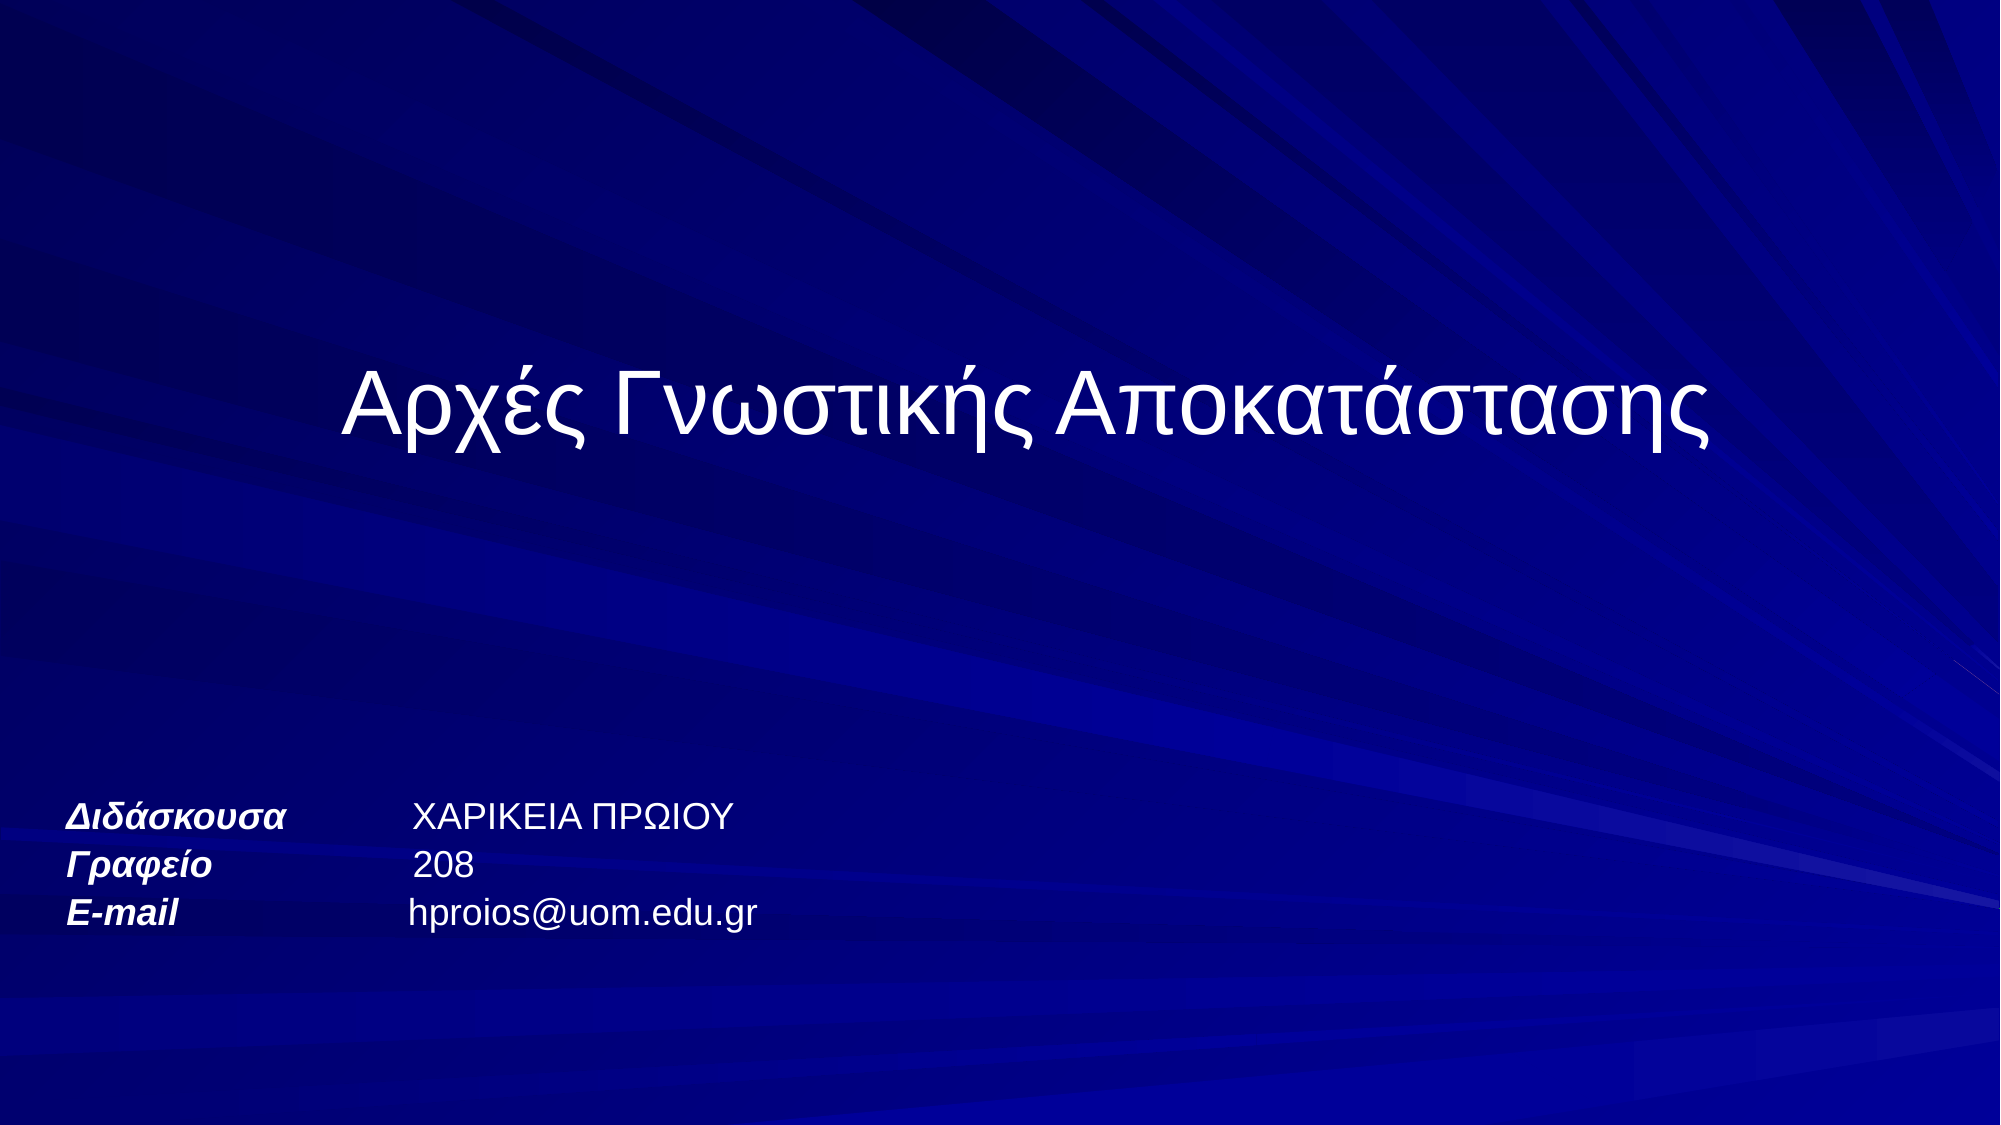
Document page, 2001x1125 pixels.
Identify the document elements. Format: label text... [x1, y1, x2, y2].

subtitle Διδάσκουσα ΧΑΡΙΚΕΙΑ ΠΡΩΙΟΥ Γραφείο 208 E-mail hproios@uom.edu.gr [51, 789, 1339, 1125]
text_box Αρχές Γνωστικής Αποκατάστασης [262, 335, 1792, 460]
